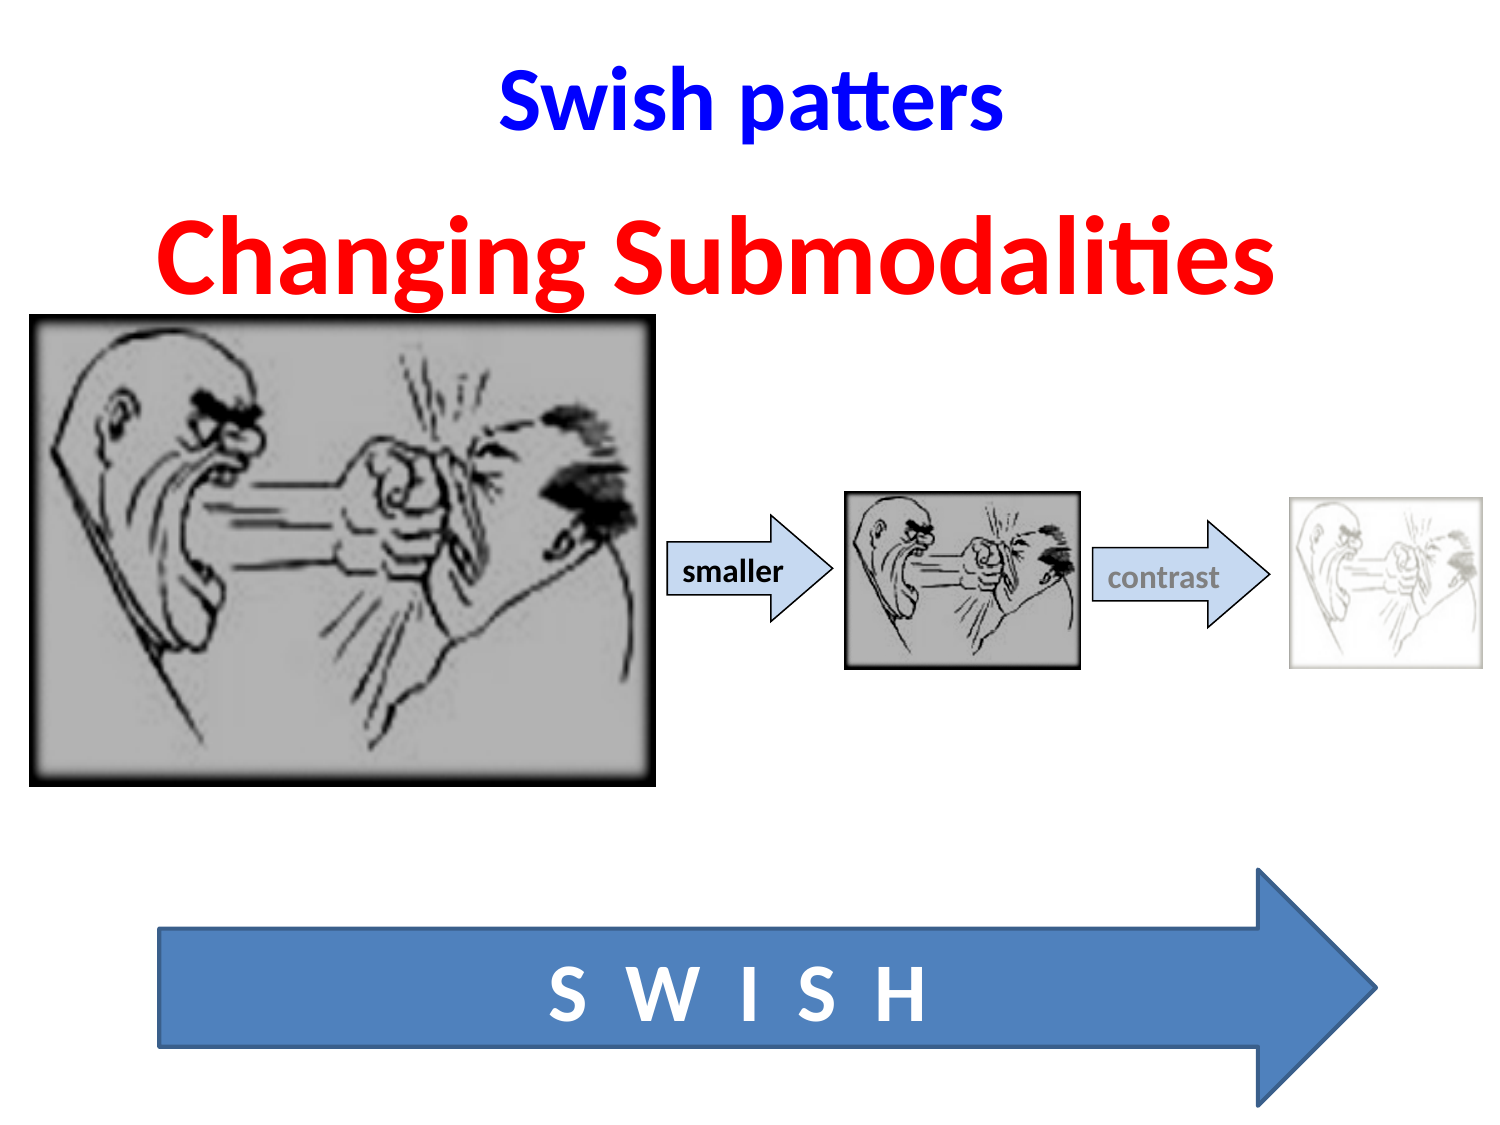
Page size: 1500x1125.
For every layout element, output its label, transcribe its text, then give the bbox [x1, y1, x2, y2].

picture [1288, 497, 1483, 670]
title Swish patters [76, 0, 1427, 188]
text_box Changing Submodalities [142, 174, 1292, 325]
picture [29, 314, 656, 788]
text_box S W I S H [157, 867, 1379, 1108]
text_box smaller [667, 515, 833, 622]
text_box contrast [1092, 521, 1270, 628]
picture [844, 491, 1081, 671]
